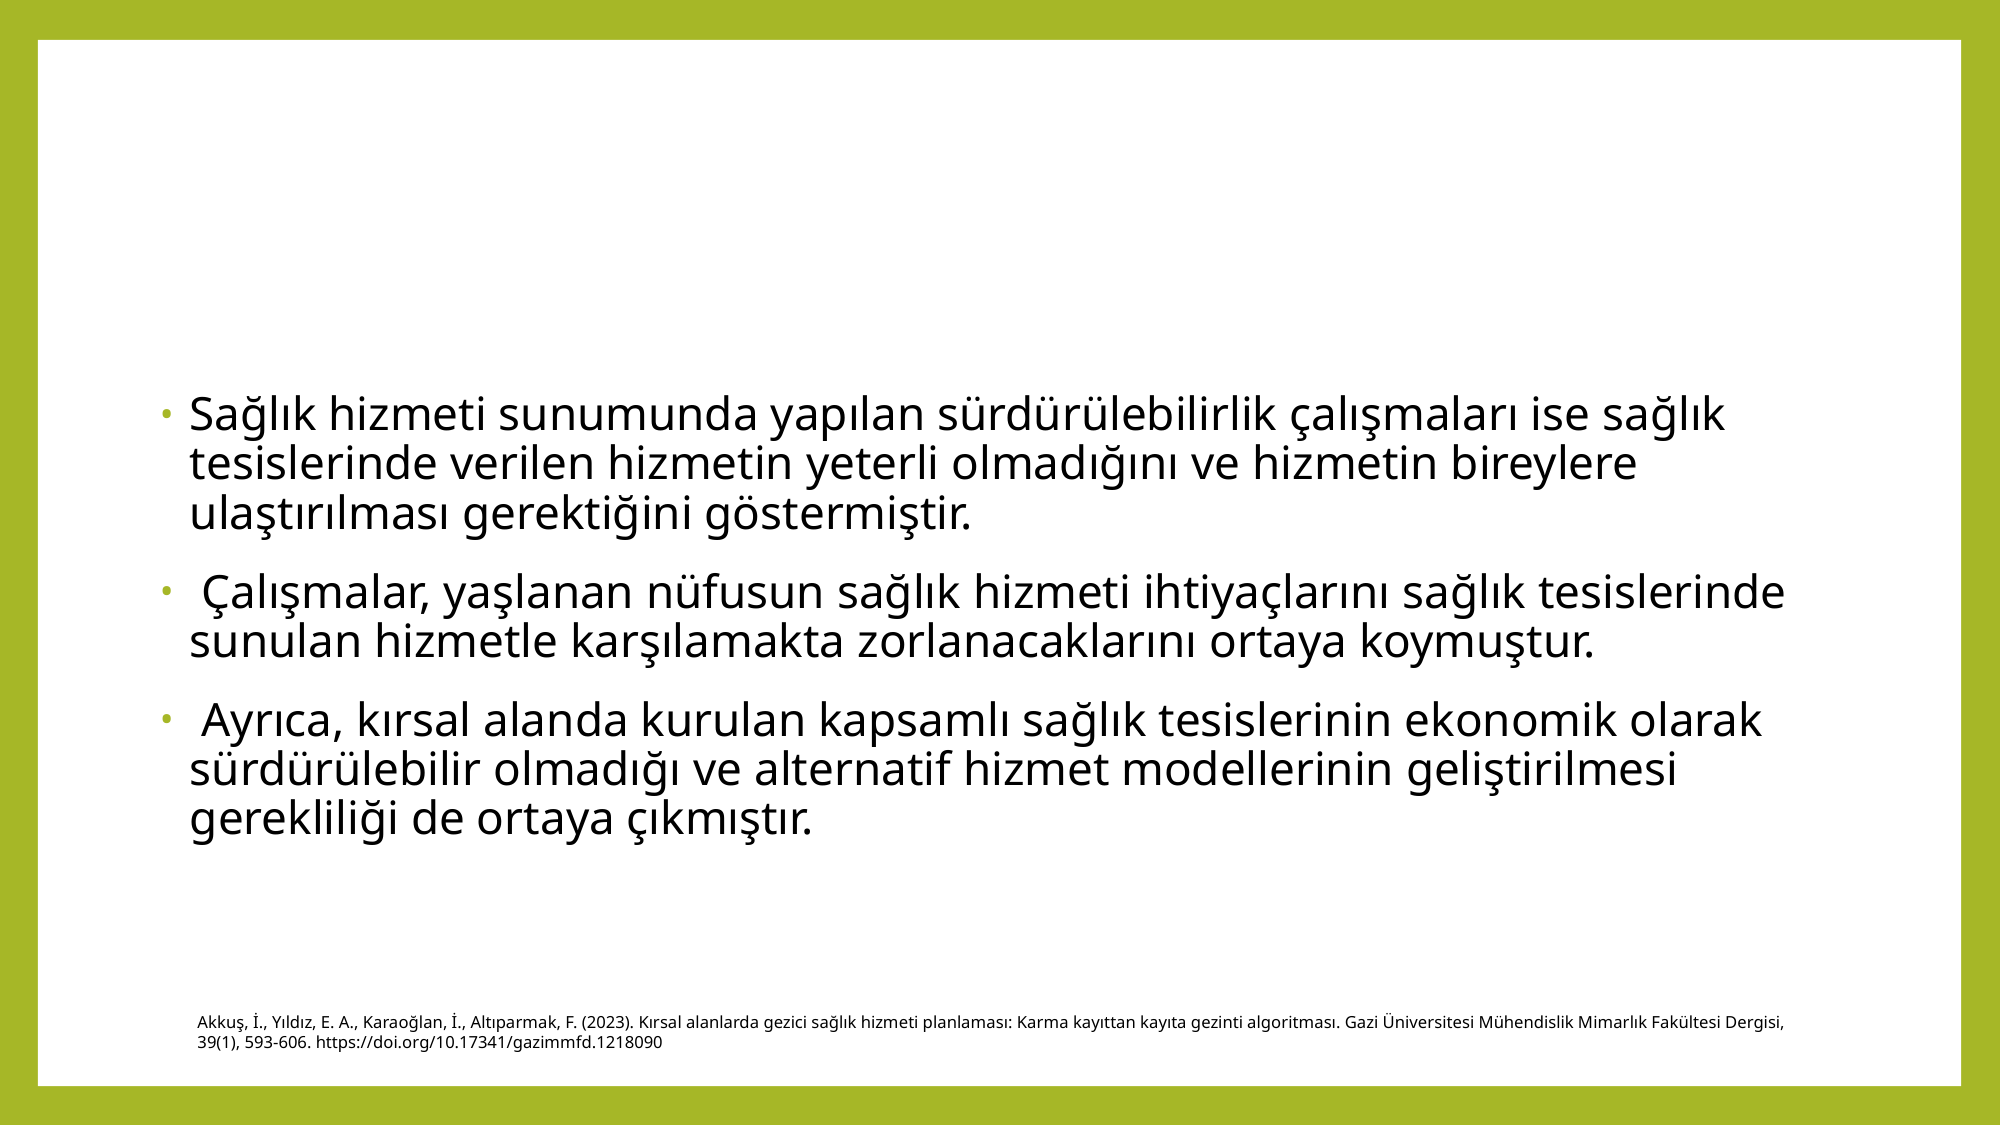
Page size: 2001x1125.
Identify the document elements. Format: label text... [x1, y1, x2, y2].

text_box Akkuş, İ., Yıldız, E. A., Karaoğlan, İ., Altıparmak, F. (2023). Kırsal alanlarda gezici sağlık hizmeti planlaması: Karma kayıttan kayıta gezinti algoritması. Gazi Üniversitesi Mühendislik Mimarlık Fakültesi Dergisi, 39(1), 593-606. https://doi.org/10.17341/gazimmfd.1218090 [182, 1004, 1841, 1105]
list Sağlık hizmeti sunumunda yapılan sürdürülebilirlik çalışmaları ise sağlık tesislerinde verilen hizmetin yeterli olmadığını ve hizmetin bireylere ulaştırılması gerektiğini göstermiştir. Çalışmalar, yaşlanan nüfusun sağlık hizmeti ihtiyaçlarını sağlık tesislerinde sunulan hizmetle karşılamakta zorlanacaklarını ortaya koymuştur. Ayrıca, kırsal alanda kurulan kapsamlı sağlık tesislerinin ekonomik olarak sürdürülebilir olmadığı ve alternatif hizmet modellerinin geliştirilmesi gerekliliği de ortaya çıkmıştır. [137, 299, 1863, 938]
